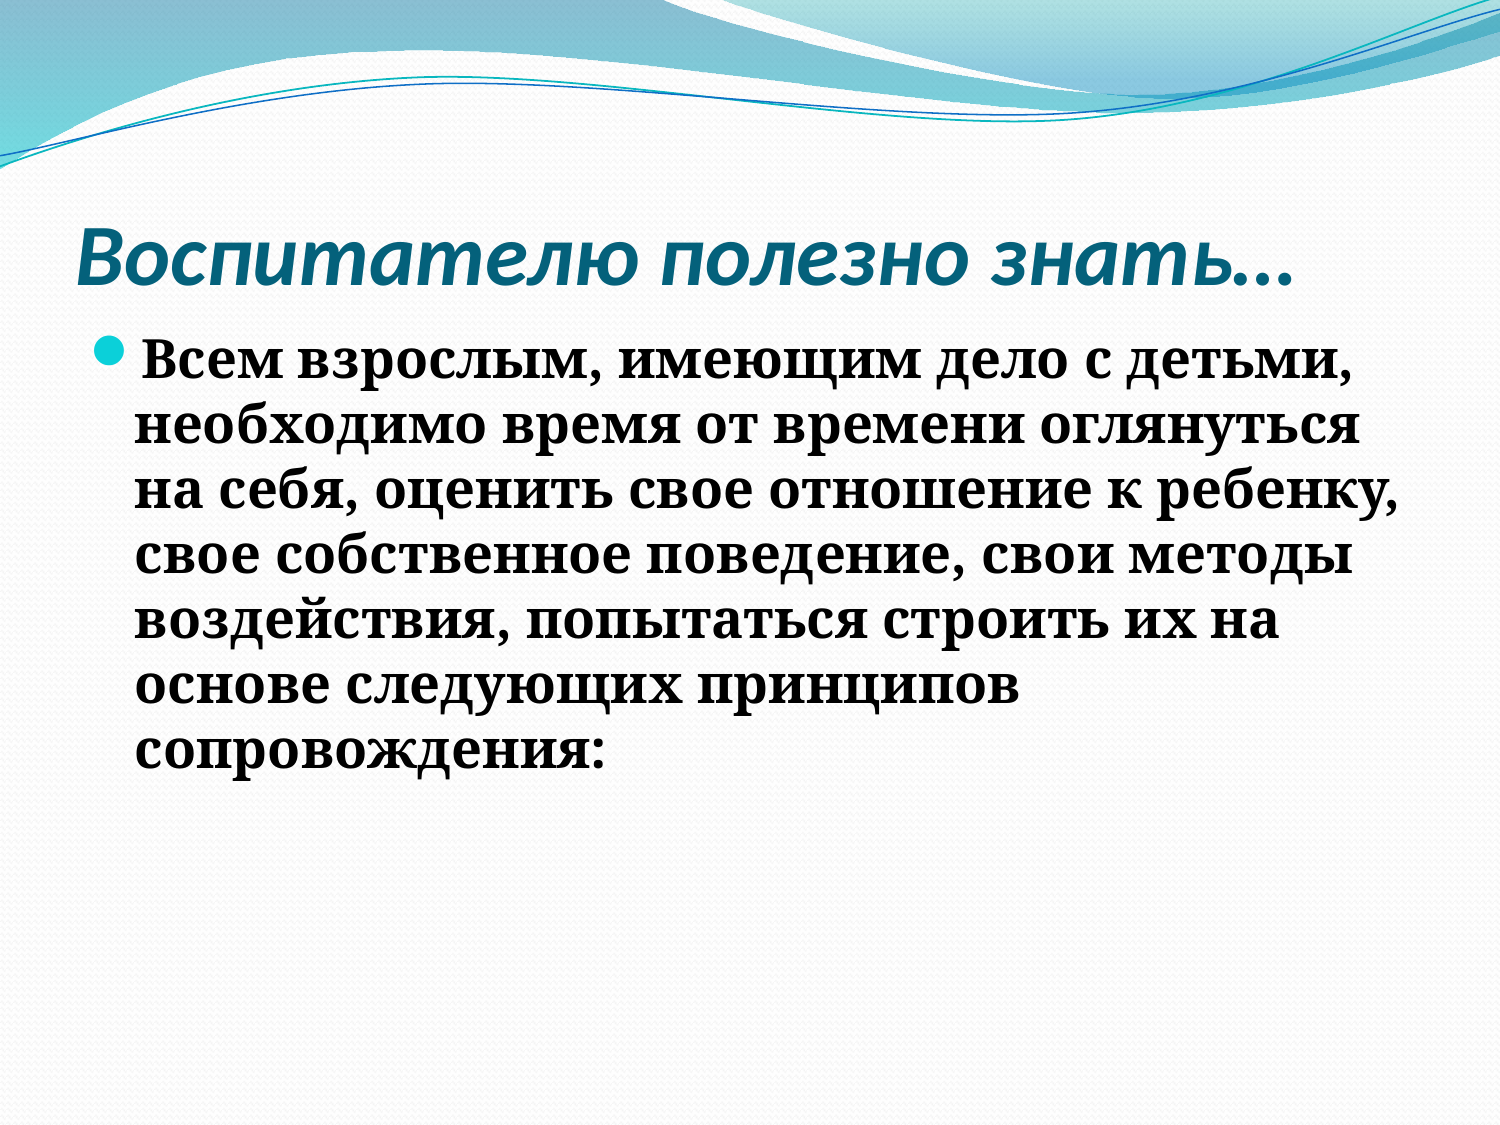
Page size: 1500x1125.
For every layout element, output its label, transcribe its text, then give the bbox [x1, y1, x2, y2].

list Всем взрослым, имеющим дело с детьми, необходимо время от времени оглянуться на себя, оценить свое отношение к ребенку, свое собственное поведение, свои методы воздействия, попытаться строить их на основе следующих принципов сопровождения: [75, 317, 1425, 1038]
title Воспитателю полезно знать… [75, 115, 1425, 303]
